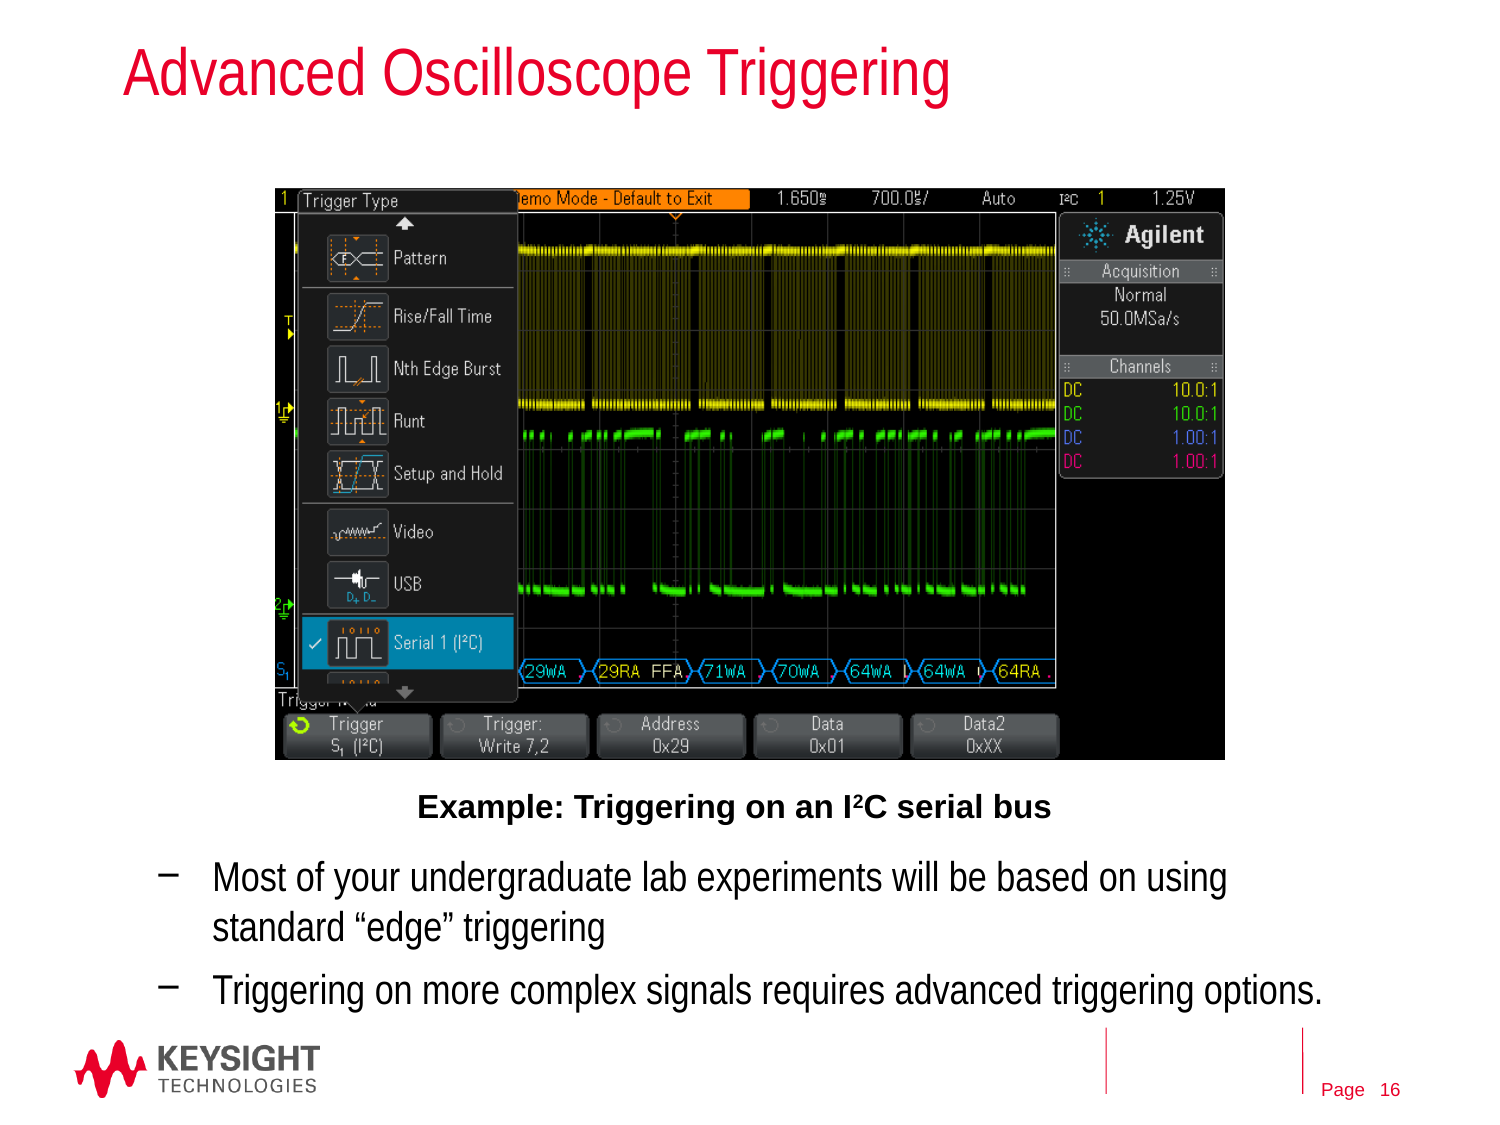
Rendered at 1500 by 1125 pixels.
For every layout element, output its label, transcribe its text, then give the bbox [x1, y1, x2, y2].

text_box Example: Triggering on an I2C serial bus [372, 777, 1098, 833]
list Most of your undergraduate lab experiments will be based on using standard “edge” triggering Triggering on more complex signals requires advanced triggering options. [156, 849, 1344, 1063]
picture [73, 1040, 320, 1098]
picture [274, 187, 1226, 760]
slide_number 16 [1379, 1065, 1425, 1100]
title Advanced Oscilloscope Triggering [123, 24, 1304, 110]
